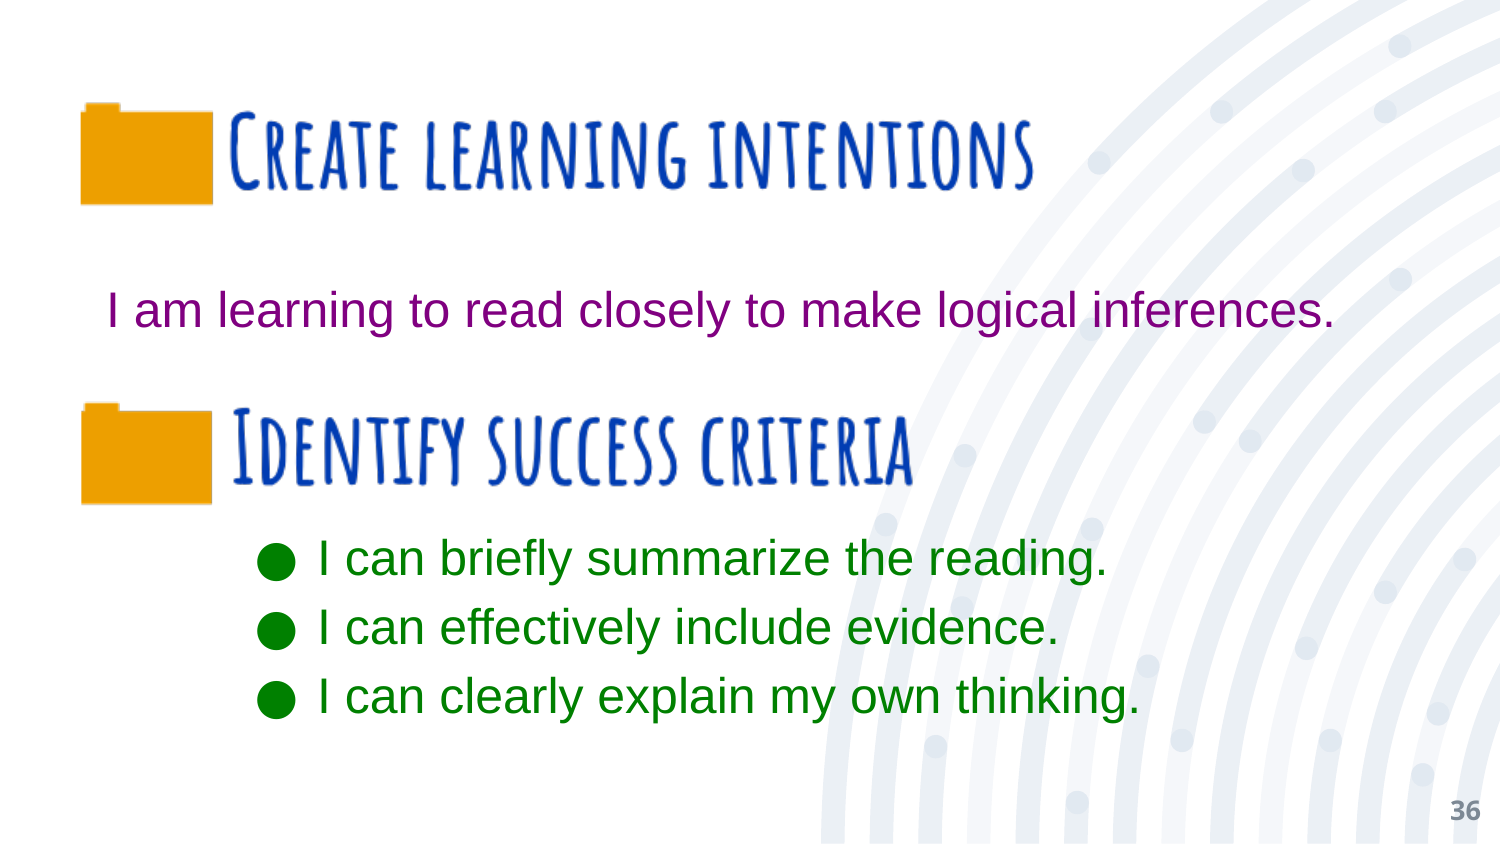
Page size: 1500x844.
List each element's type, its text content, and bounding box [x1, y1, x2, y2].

text_box I can briefly summarize the reading. I can effectively include evidence. I can clearly explain my own thinking. [158, 501, 1366, 752]
text_box I am learning to read closely to make logical inferences. [90, 238, 1433, 380]
picture [81, 394, 1102, 515]
picture [80, 91, 1103, 223]
slide_number 36 [1391, 779, 1482, 844]
